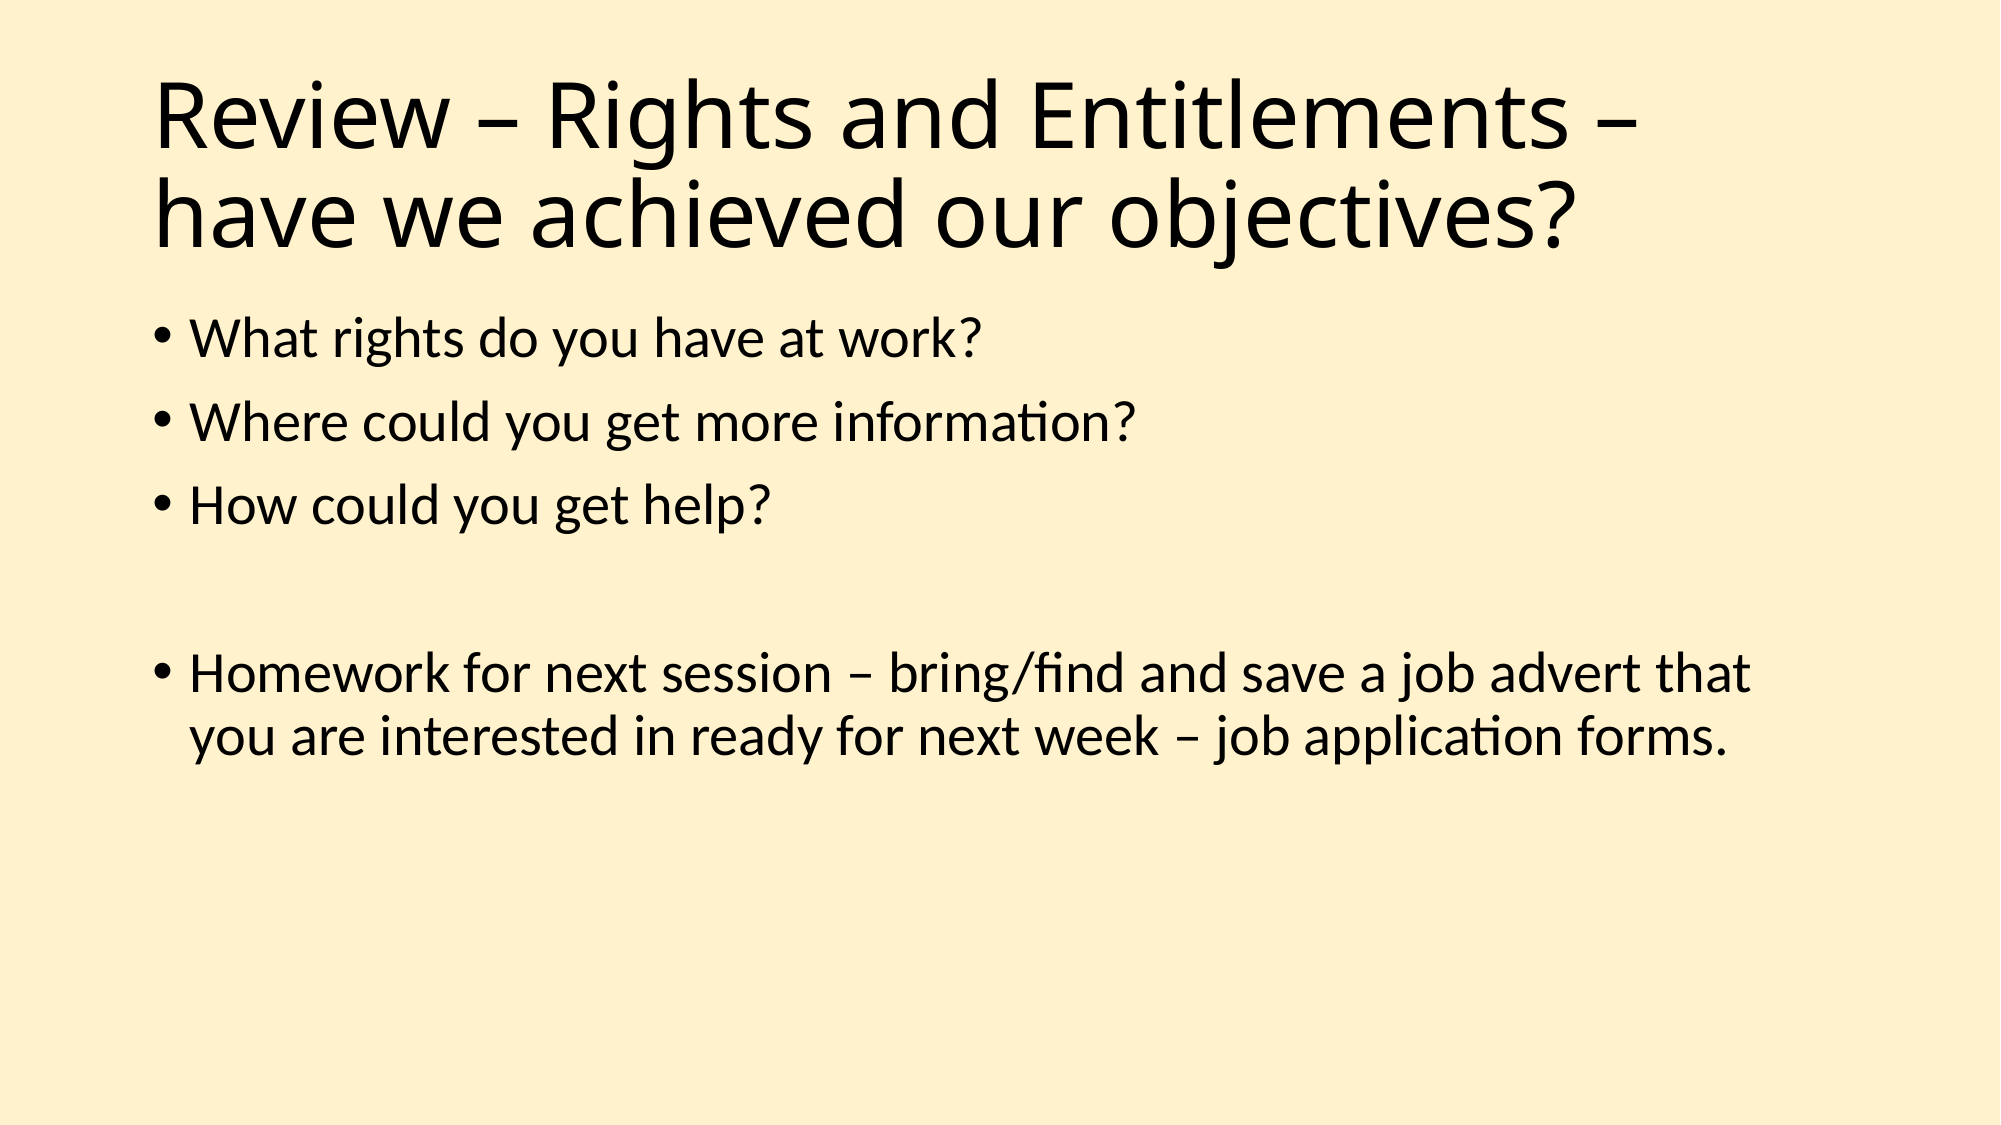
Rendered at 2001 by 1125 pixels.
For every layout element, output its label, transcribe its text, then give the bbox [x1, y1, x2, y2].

list What rights do you have at work? Where could you get more information? How could you get help? Homework for next session – bring/find and save a job advert that you are interested in ready for next week – job application forms. [137, 299, 1863, 1014]
title Review – Rights and Entitlements – have we achieved our objectives? [137, 59, 1863, 278]
